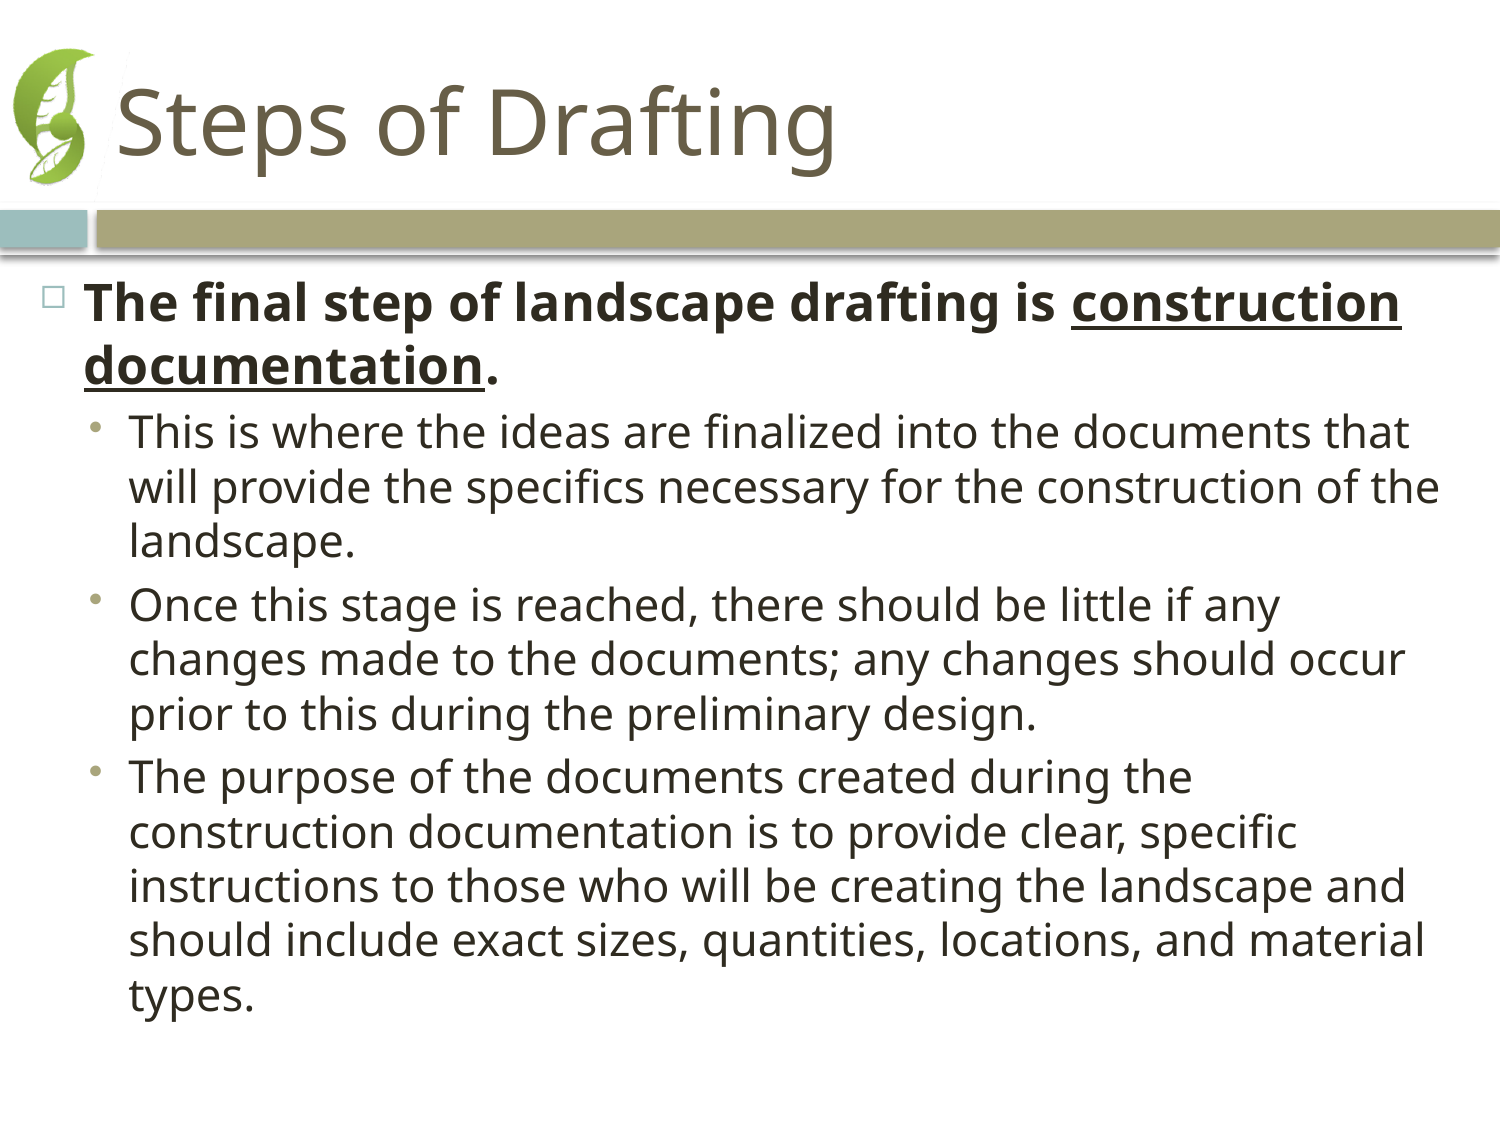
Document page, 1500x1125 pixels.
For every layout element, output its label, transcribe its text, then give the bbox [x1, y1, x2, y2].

list The final step of landscape drafting is construction documentation. This is where the ideas are finalized into the documents that will provide the specifics necessary for the construction of the landscape. Once this stage is reached, there should be little if any changes made to the documents; any changes should occur prior to this during the preliminary design. The purpose of the documents created during the construction documentation is to provide clear, specific instructions to those who will be creating the landscape and should include exact sizes, quantities, locations, and material types. [24, 262, 1464, 1088]
title Steps of Drafting [100, 37, 1438, 200]
picture [0, 24, 130, 204]
